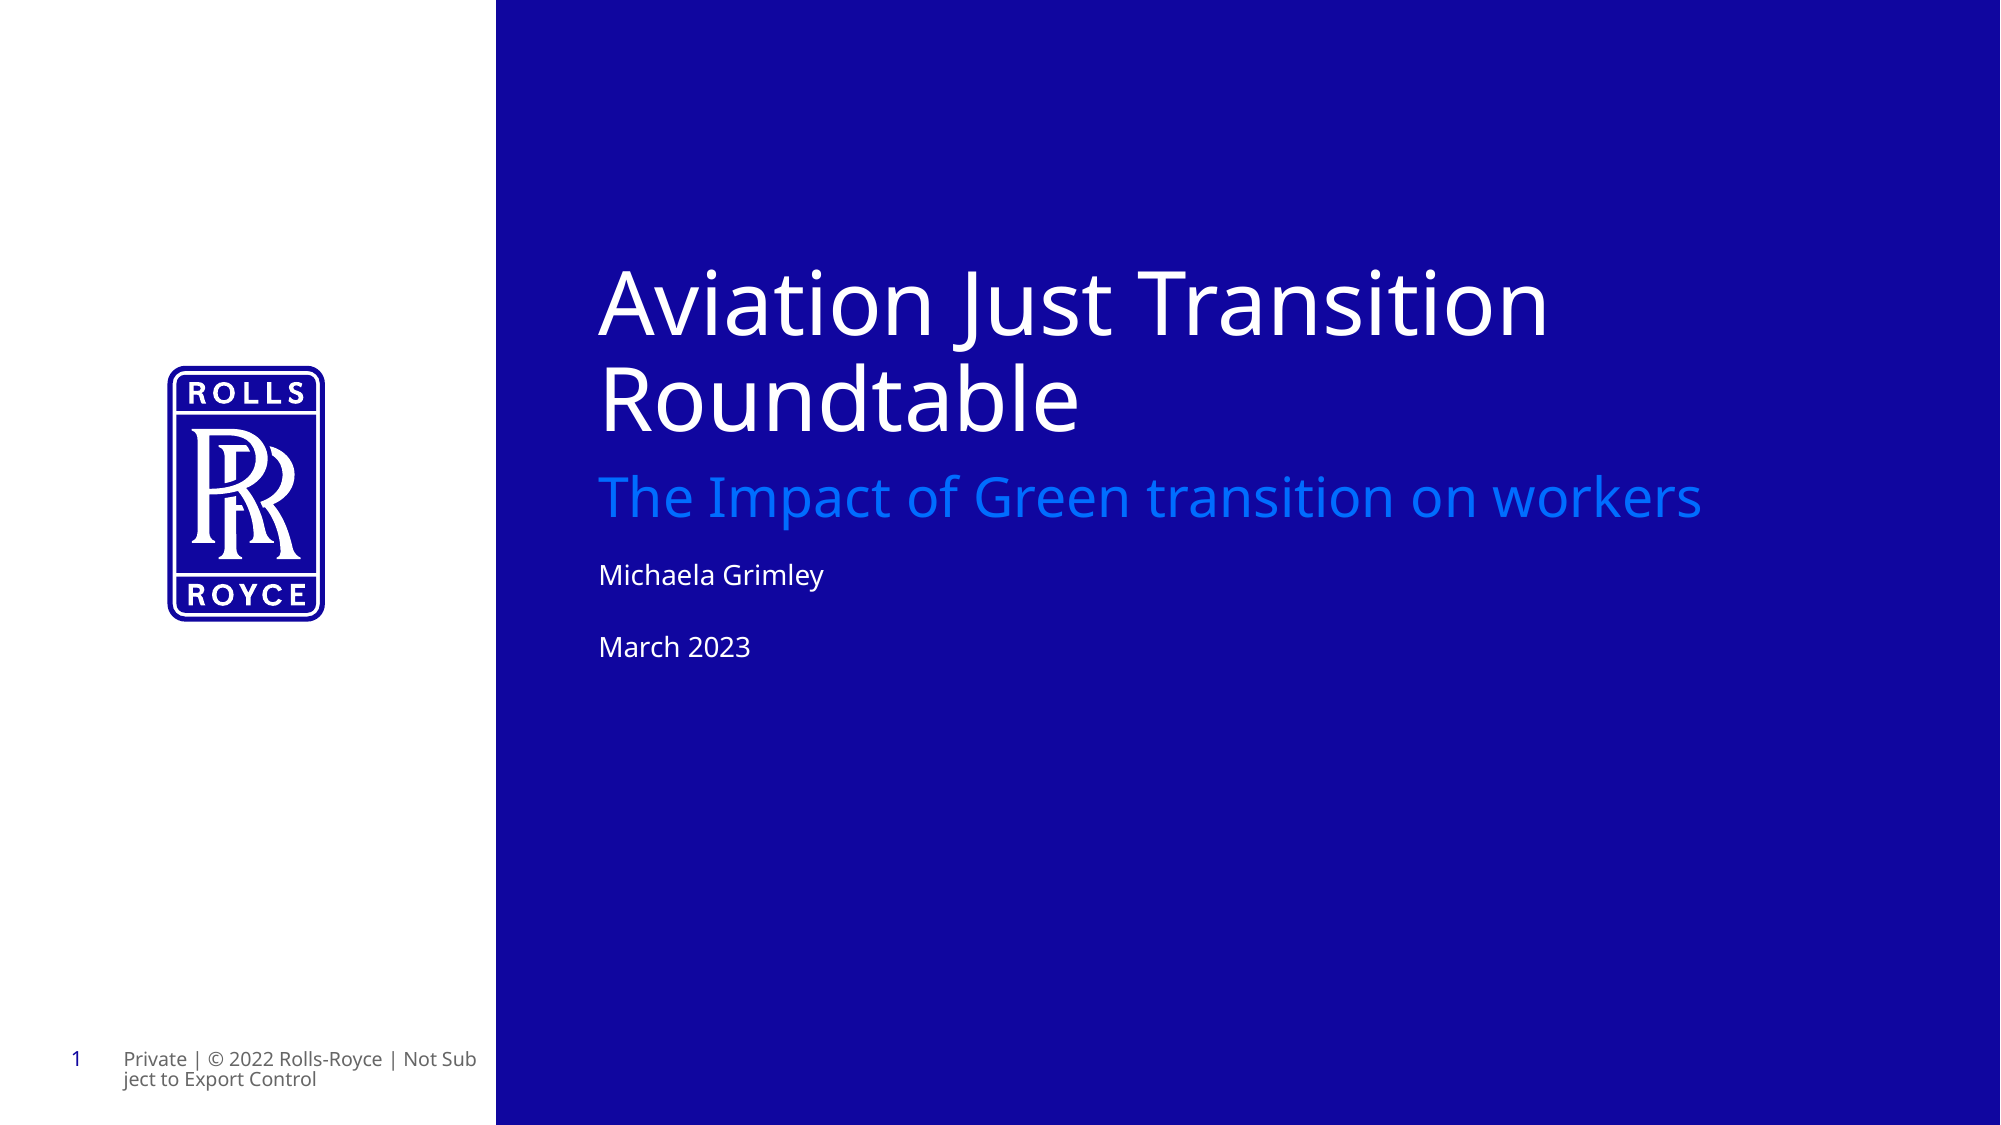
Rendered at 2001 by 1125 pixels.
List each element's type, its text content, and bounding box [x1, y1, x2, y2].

subtitle The Impact of Green transition on workers [598, 469, 1930, 543]
list Michaela Grimley [598, 561, 1929, 615]
list March 2023 [598, 633, 1929, 688]
footer Private | © 2022 Rolls-Royce | Not Subject to Export Control [123, 1029, 479, 1093]
title Aviation Just Transition Roundtable [598, 357, 1930, 451]
slide_number 1 [70, 1034, 115, 1086]
